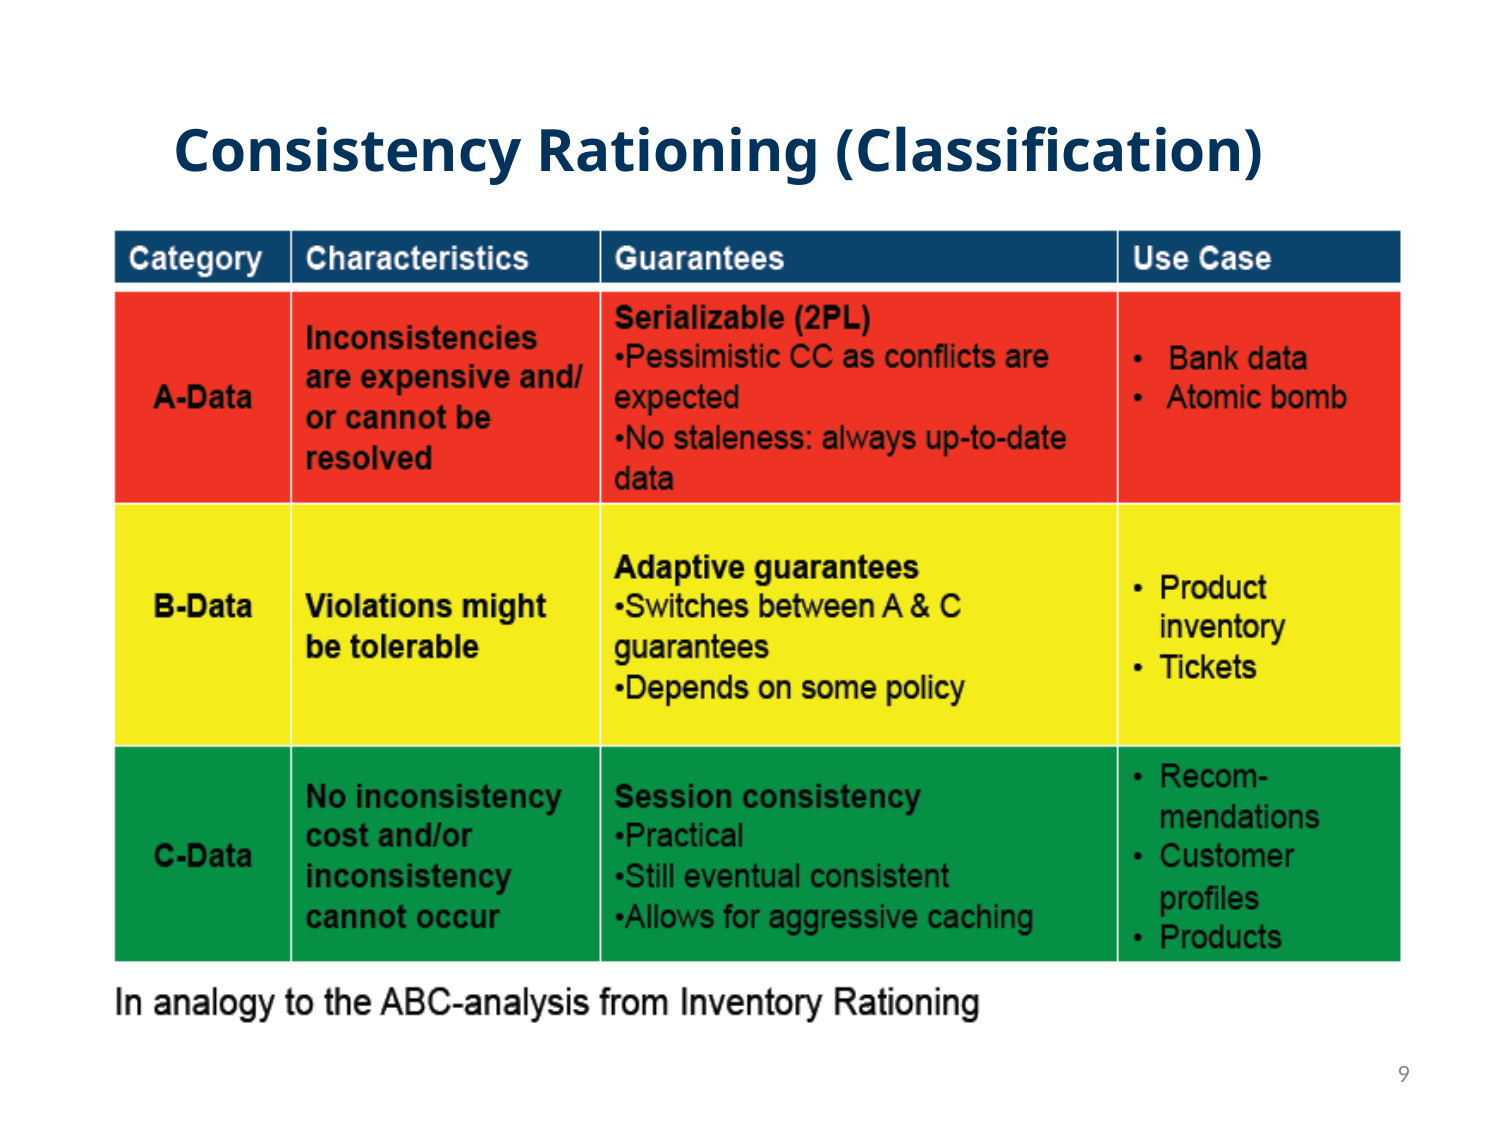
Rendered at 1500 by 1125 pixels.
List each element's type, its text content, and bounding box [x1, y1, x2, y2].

picture [105, 222, 1419, 1032]
slide_number 9 [1074, 1042, 1425, 1103]
text_box Consistency Rationing (Classification) [158, 105, 1279, 191]
